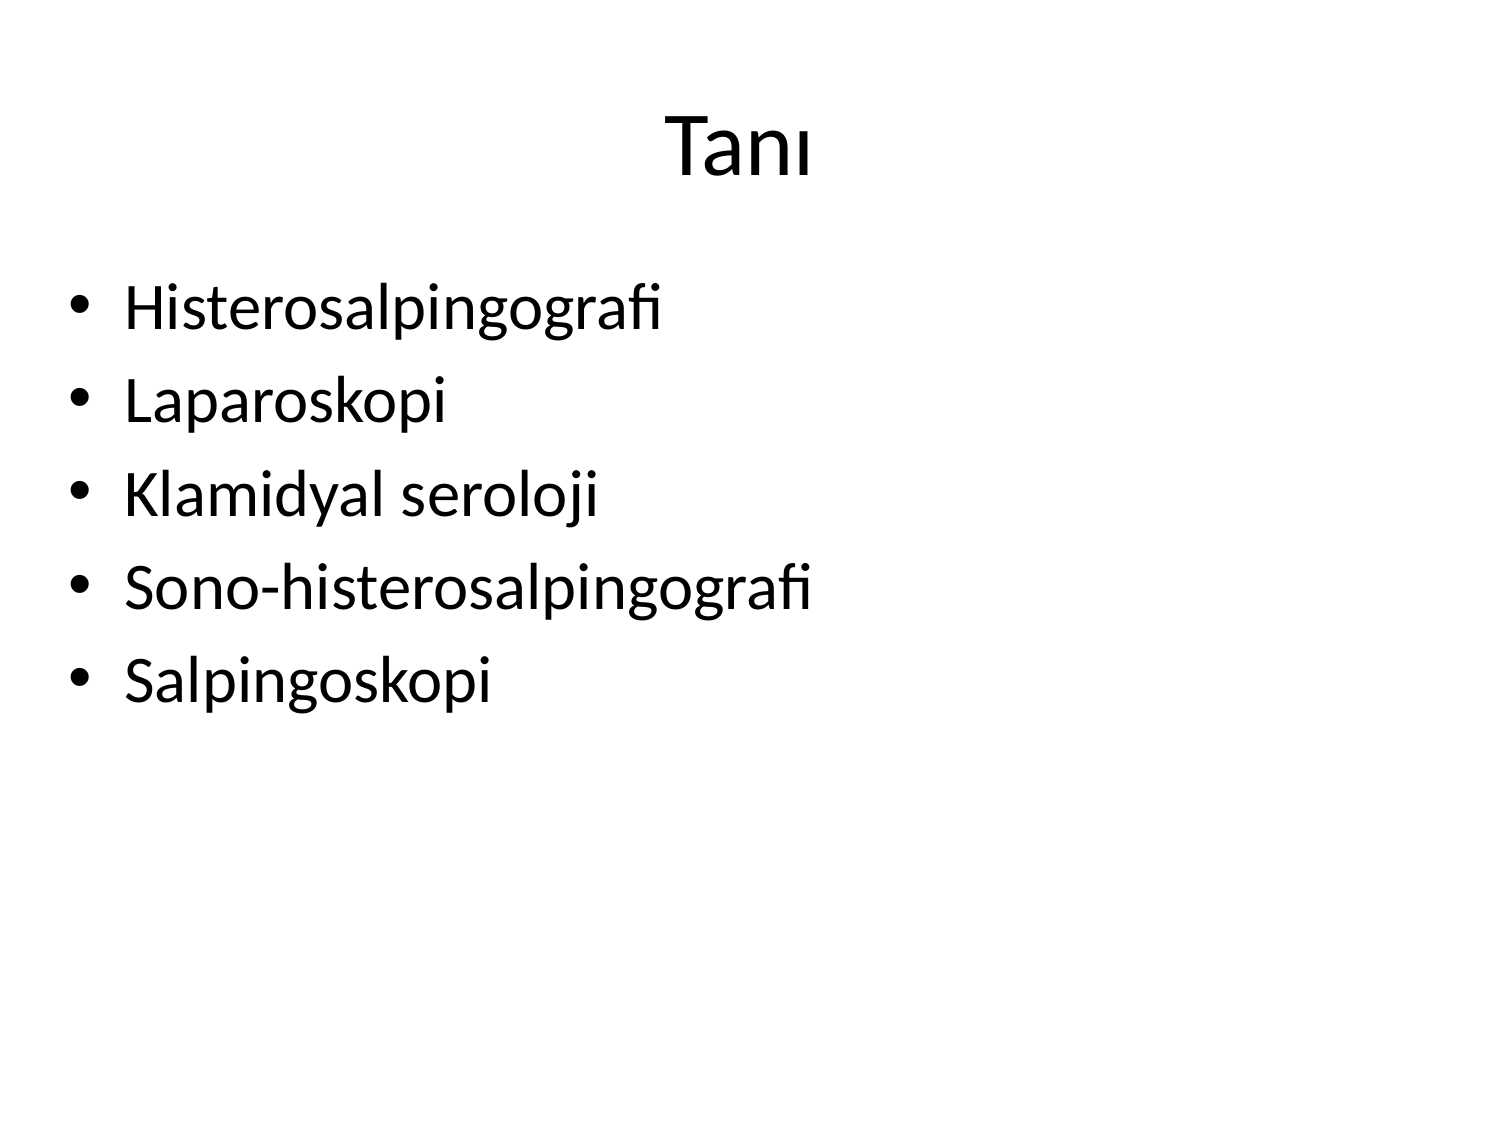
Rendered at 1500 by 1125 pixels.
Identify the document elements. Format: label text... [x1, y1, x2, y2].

title Tanı [75, 45, 1425, 233]
list Histerosalpingografi Laparoskopi Klamidyal seroloji Sono-histerosalpingografi Salpingoskopi [53, 255, 1404, 998]
